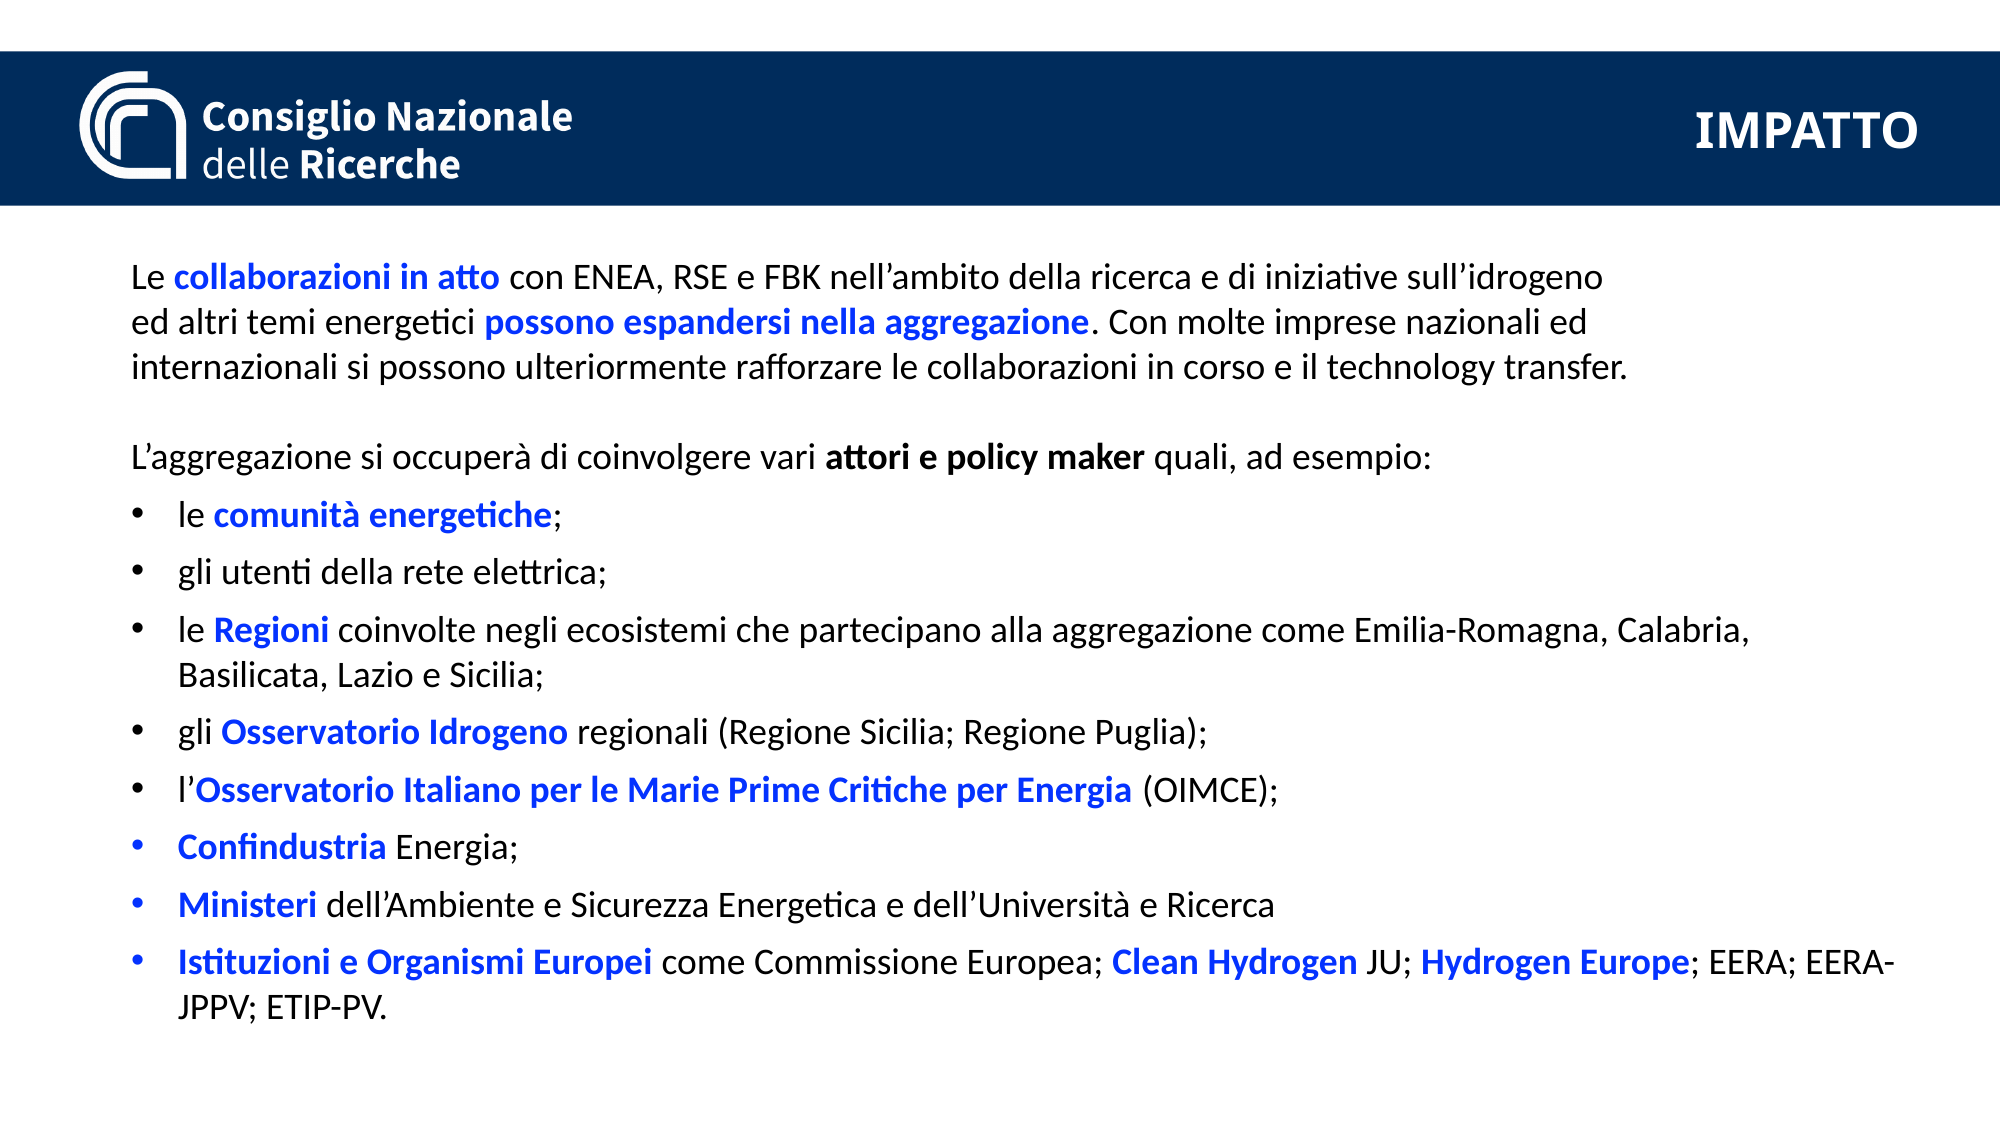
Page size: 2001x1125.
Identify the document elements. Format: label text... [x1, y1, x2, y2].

text_box [0, 50, 2000, 207]
text_box IMPATTO [1113, 90, 1936, 166]
text_box Le collaborazioni in atto con ENEA, RSE e FBK nell’ambito della ricerca e di iniziative sull’idrogeno ed altri temi energetici possono espandersi nella aggregazione. Con molte imprese nazionali ed internazionali si possono ulteriormente rafforzare le collaborazioni in corso e il technology transfer. L’aggregazione si occuperà di coinvolgere vari attori e policy maker quali, ad esempio: le comunità energetiche; gli utenti della rete elettrica; le Regioni coinvolte negli ecosistemi che partecipano alla aggregazione come Emilia-Romagna, Calabria, Basilicata, Lazio e Sicilia; gli Osservatorio Idrogeno regionali (Regione Sicilia; Regione Puglia); l’Osservatorio Italiano per le Marie Prime Critiche per Energia (OIMCE); Confindustria Energia; Ministeri dell’Ambiente e Sicurezza Energetica e dell’Università e Ricerca Istituzioni e Organismi Europei come Commissione Europea; Clean Hydrogen JU; Hydrogen Europe; EERA; EERA-JPPV; ETIP-PV. [116, 244, 1917, 1035]
picture [78, 70, 572, 179]
